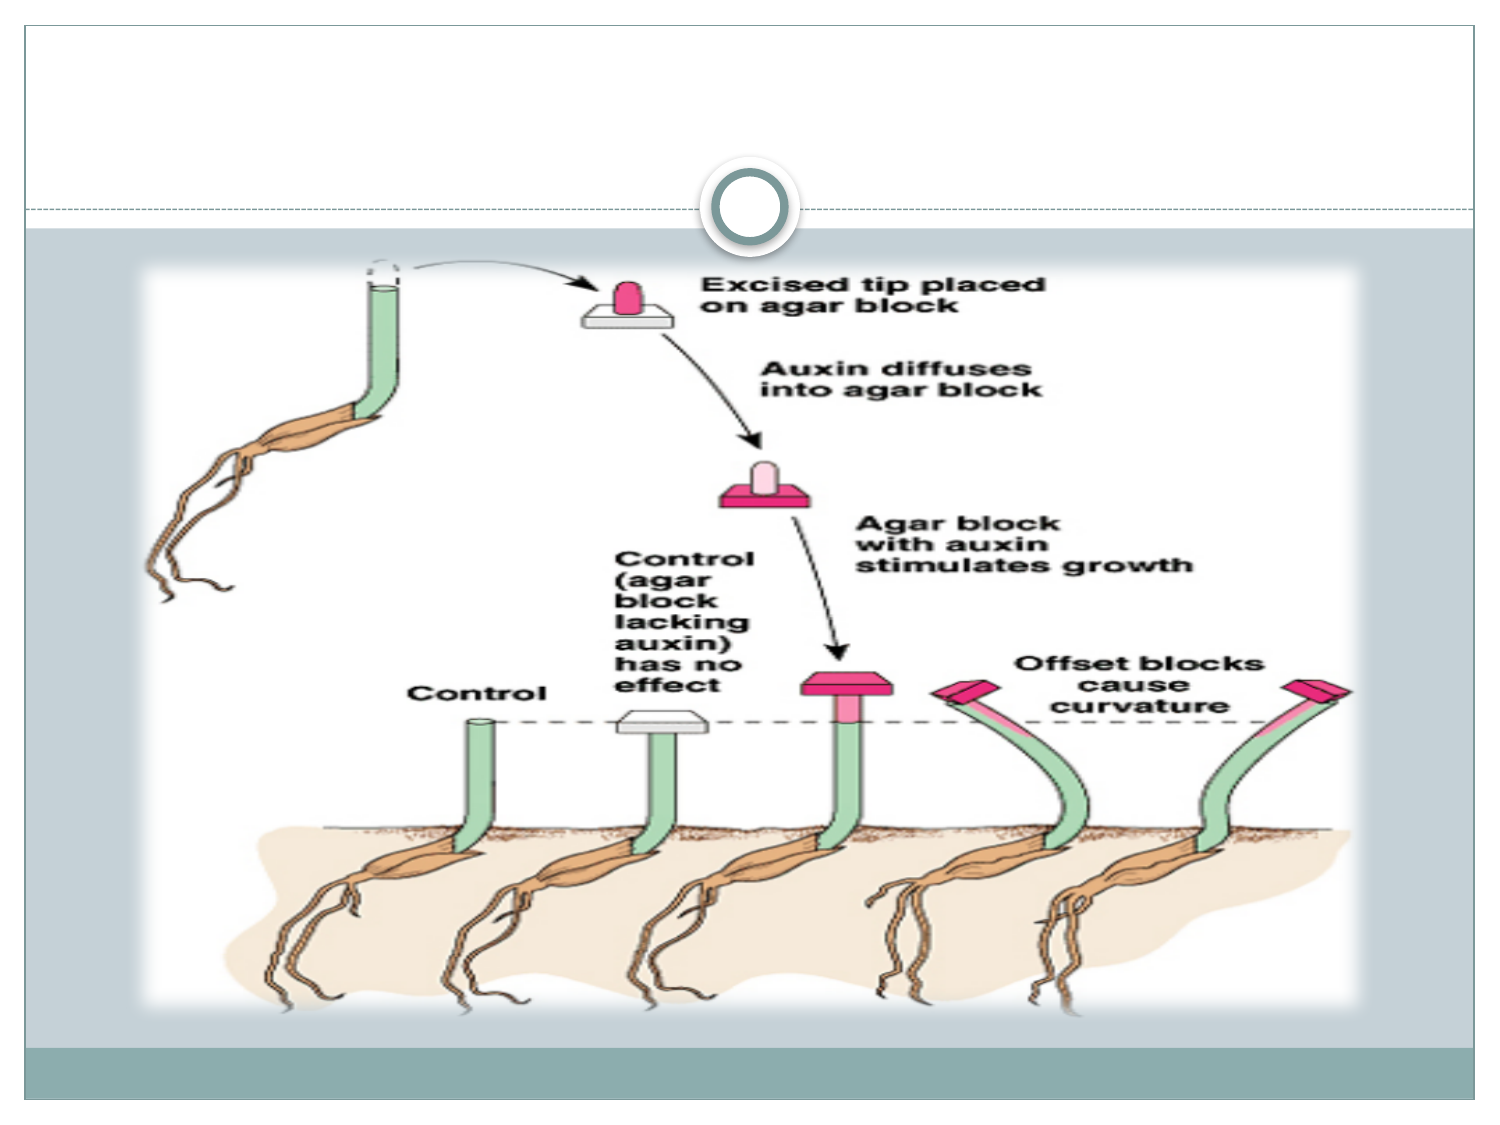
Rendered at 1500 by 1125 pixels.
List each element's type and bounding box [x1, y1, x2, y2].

list [124, 250, 1376, 1026]
